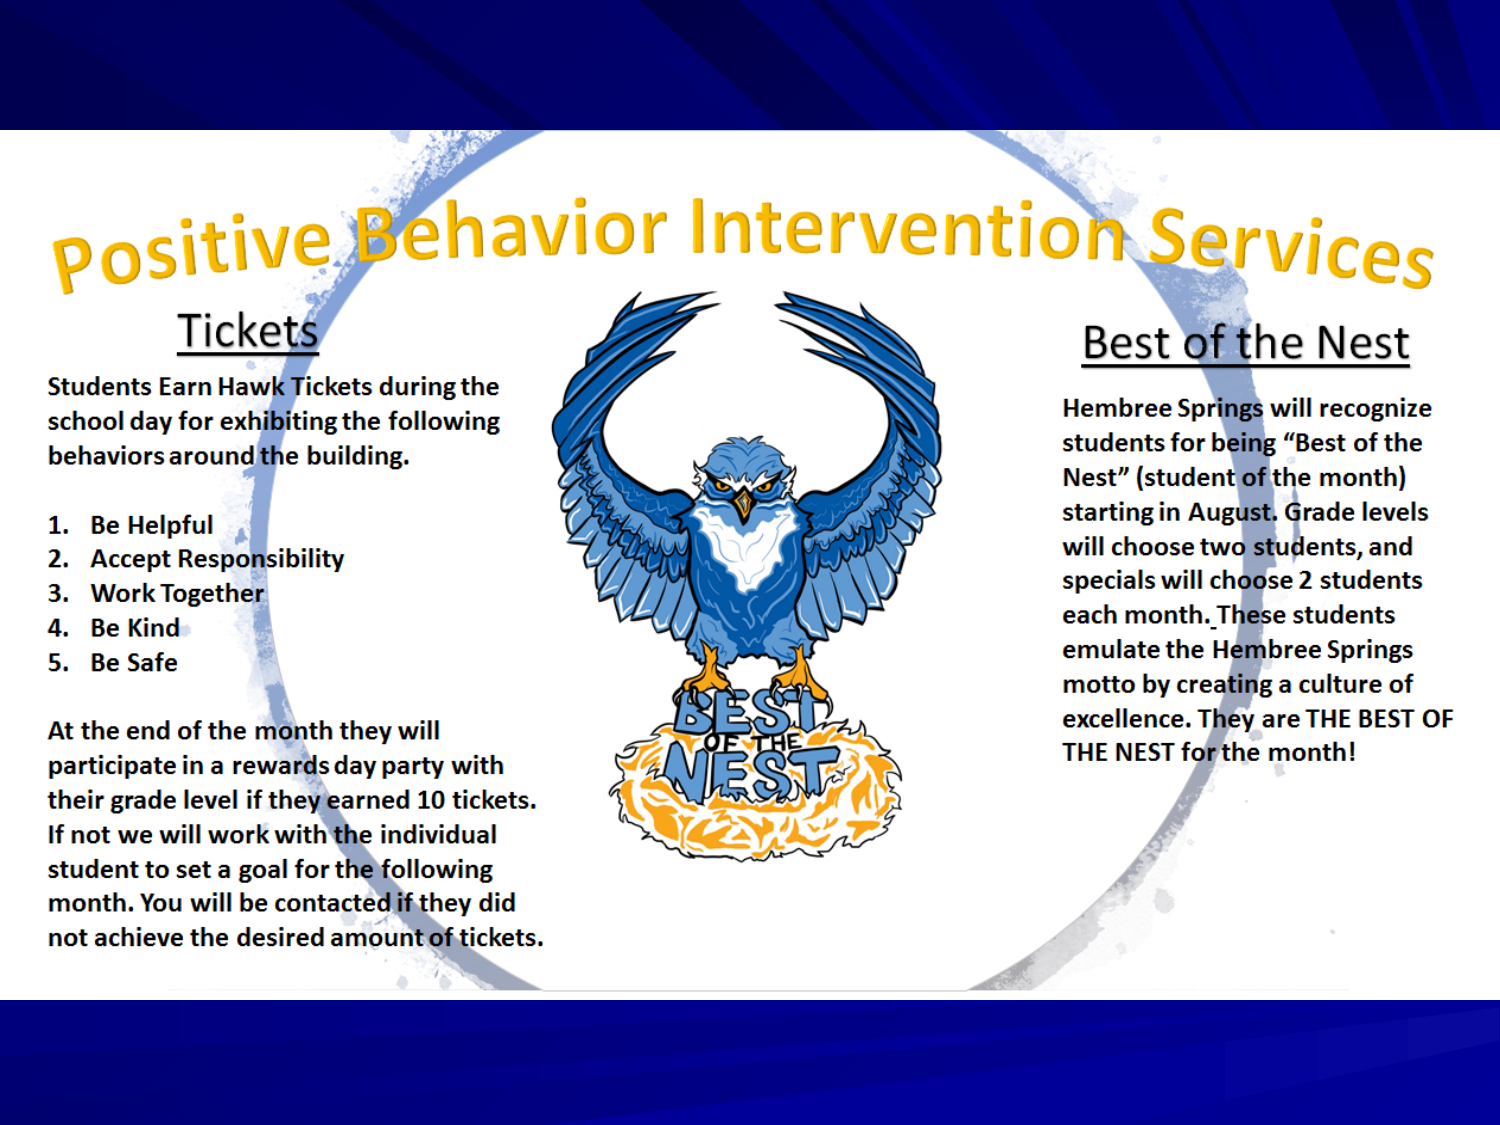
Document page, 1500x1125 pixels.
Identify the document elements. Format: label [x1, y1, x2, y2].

picture [0, 129, 1500, 1000]
